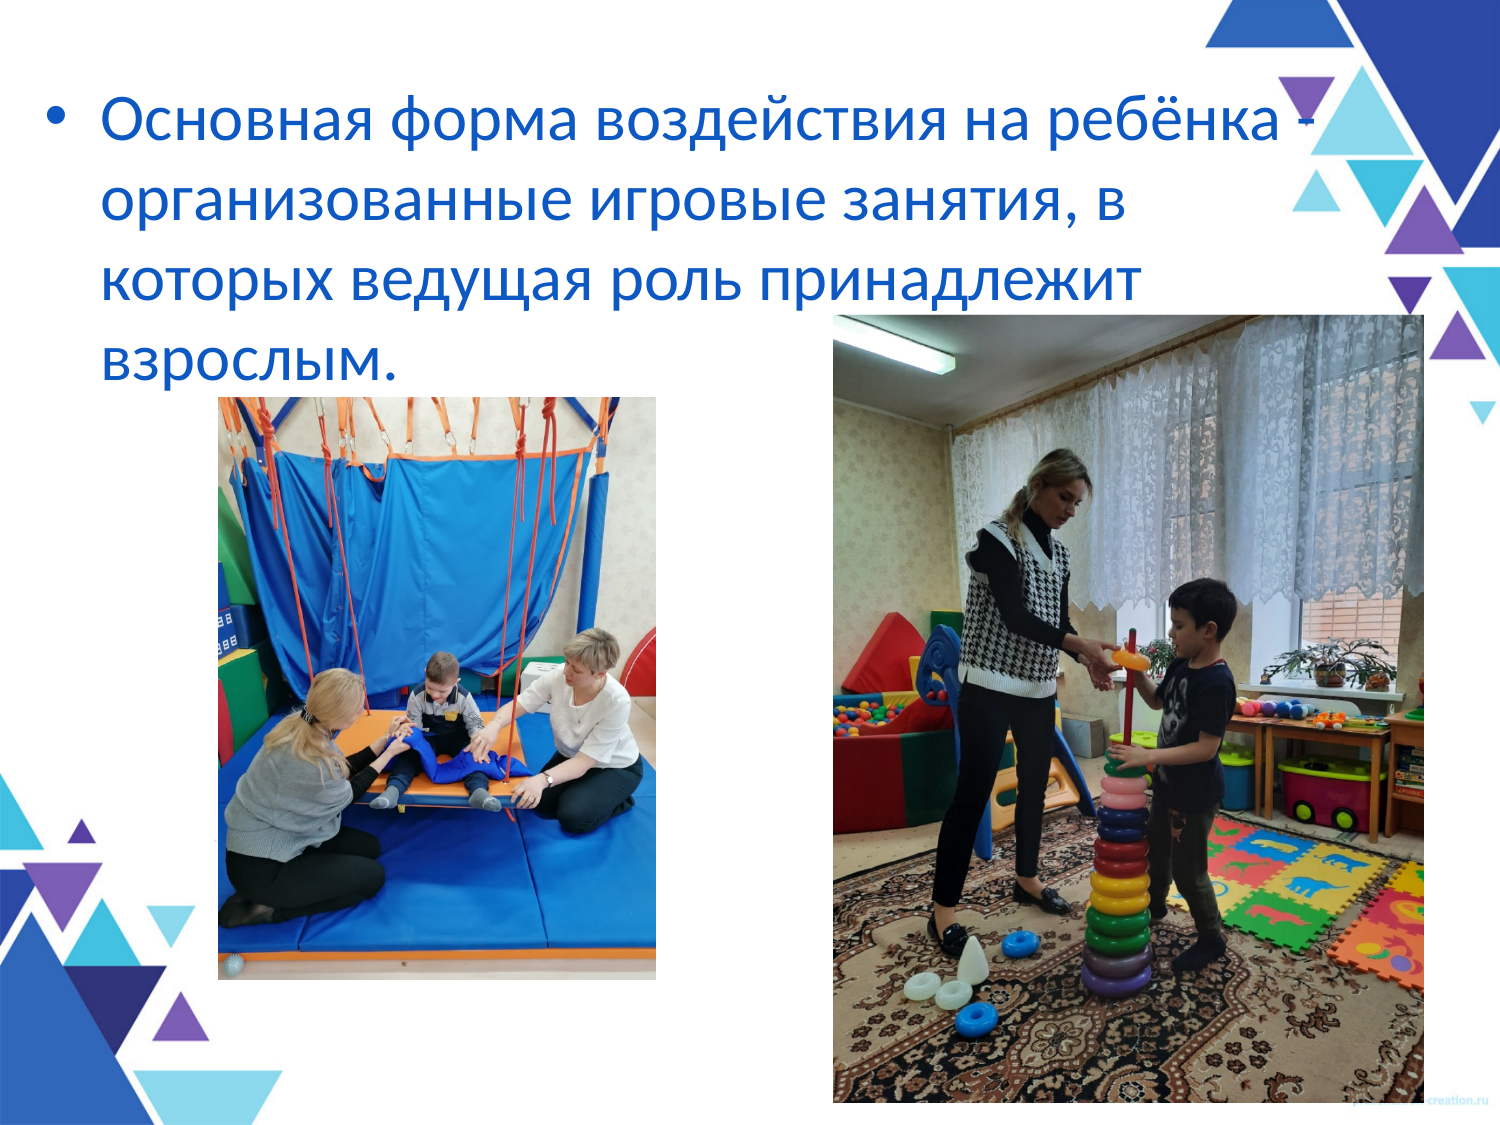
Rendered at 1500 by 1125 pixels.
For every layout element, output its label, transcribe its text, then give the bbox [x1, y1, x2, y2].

list Основная форма воздействия на ребёнка - организованные игровые занятия, в которых ведущая роль принадлежит взрослым. [29, 66, 1353, 1024]
picture [0, 0, 1500, 1125]
